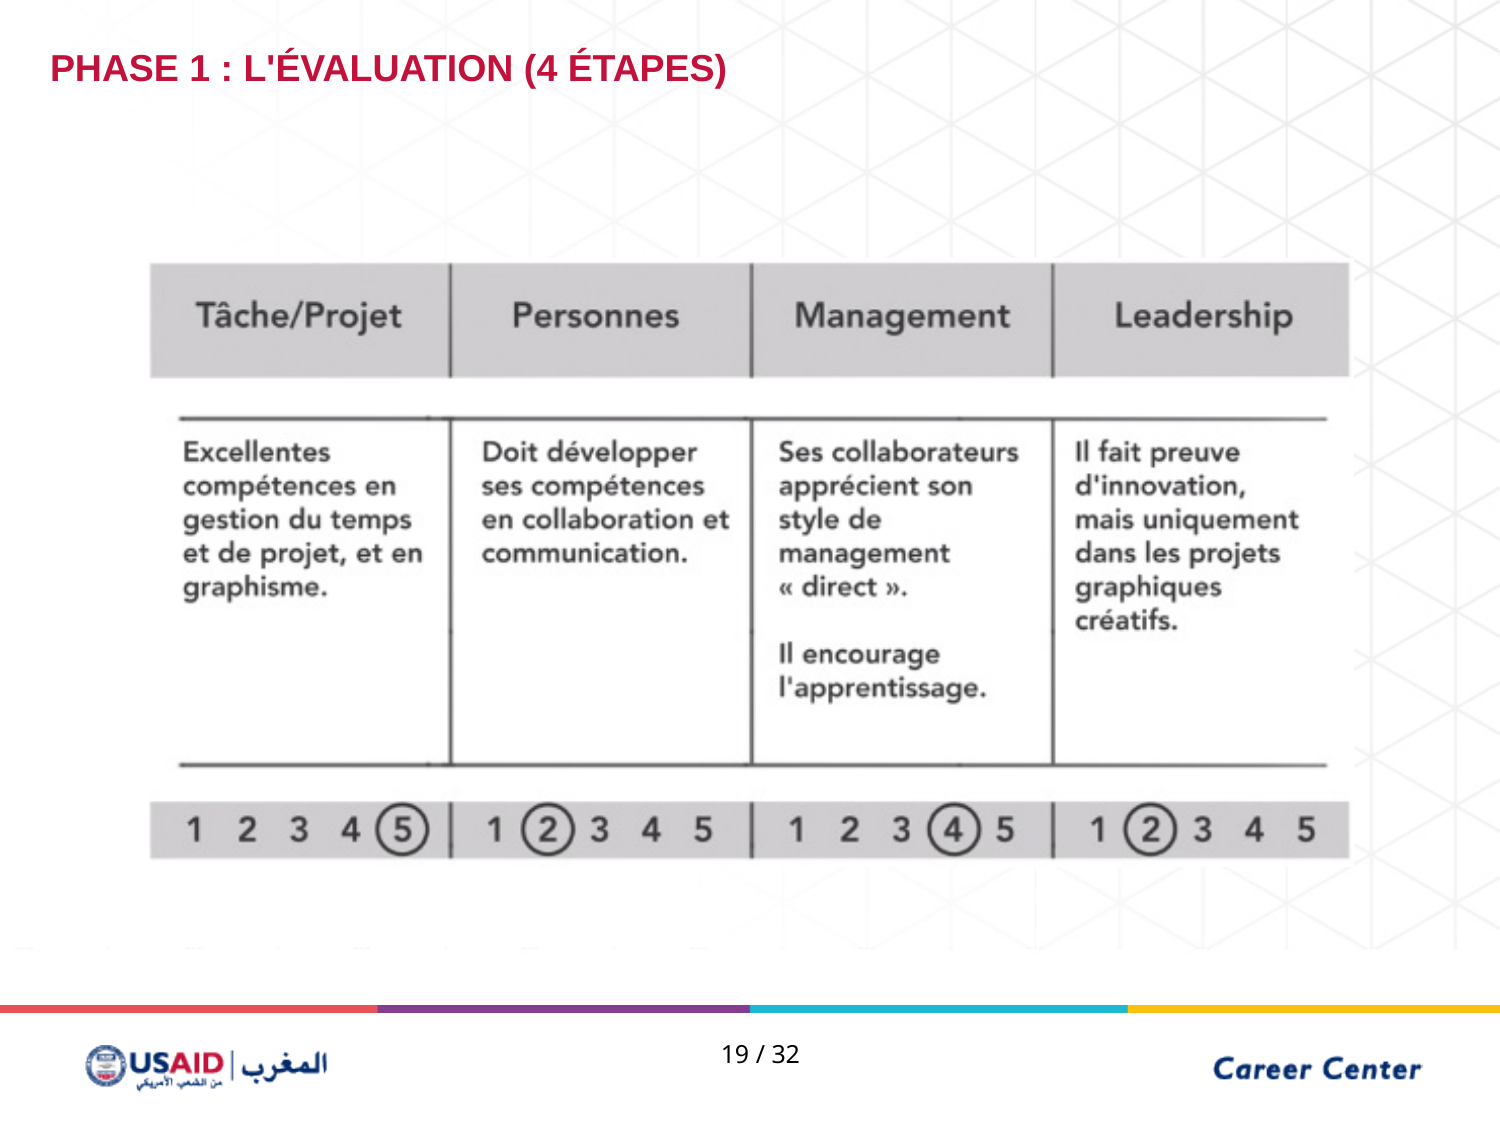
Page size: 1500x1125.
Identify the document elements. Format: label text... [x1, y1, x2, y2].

picture [0, 1013, 1500, 1093]
picture [0, 0, 1500, 1005]
text_box 19 / 32 [656, 1031, 865, 1080]
text_box PHASE 1 : L'ÉVALUATION (4 ÉTAPES) [50, 43, 1450, 158]
